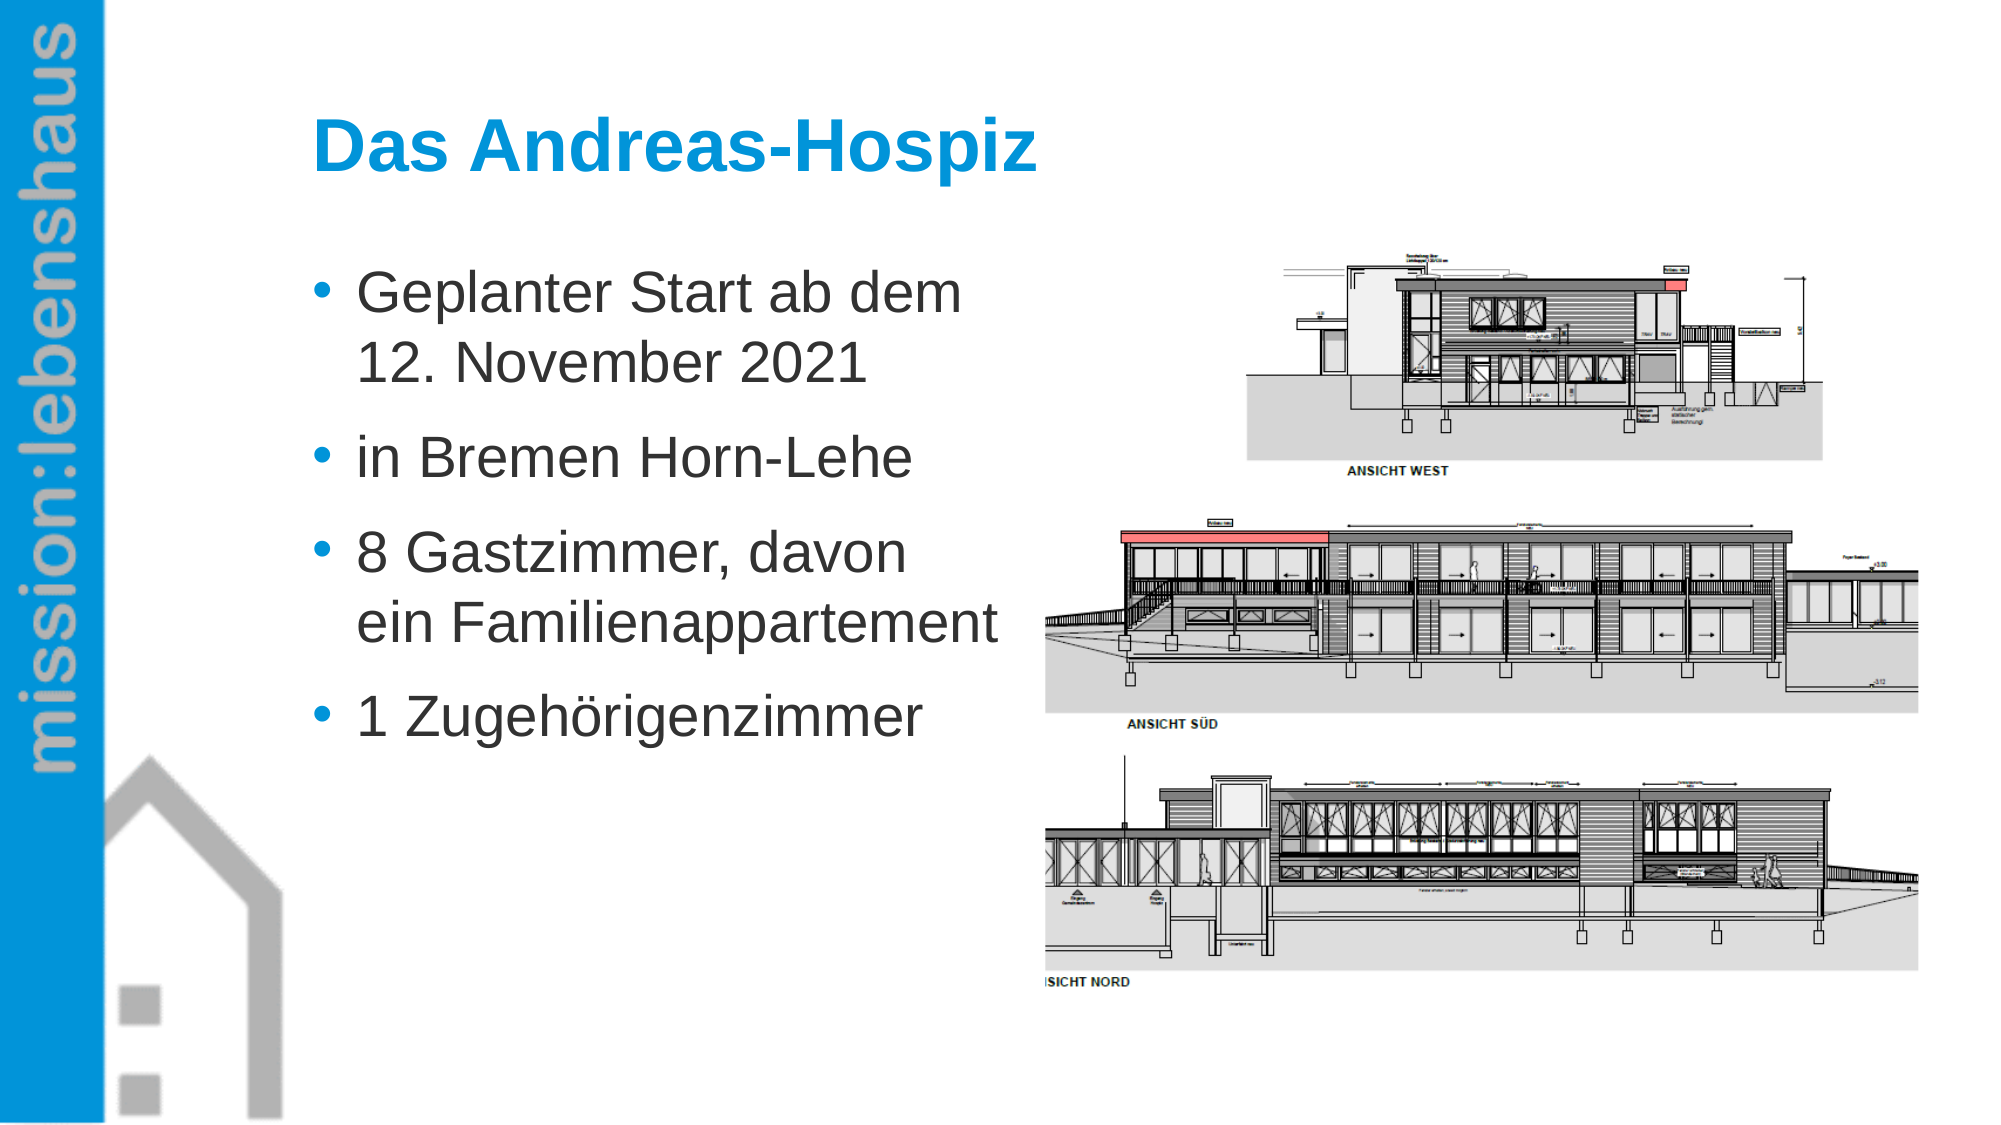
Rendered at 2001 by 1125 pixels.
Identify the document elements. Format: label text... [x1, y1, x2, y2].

picture [34, 488, 76, 527]
picture [17, 442, 76, 454]
picture [34, 711, 76, 773]
picture [34, 466, 45, 478]
picture [18, 691, 29, 701]
picture [34, 585, 76, 595]
picture [0, 0, 1919, 1125]
picture [34, 603, 77, 640]
title Das Andreas-Hospiz [297, 38, 1956, 257]
picture [34, 534, 77, 577]
picture [34, 114, 77, 154]
picture [34, 394, 76, 434]
picture [34, 252, 76, 289]
picture [17, 345, 76, 386]
text_box Geplanter Start ab dem 12. November 2021 in Bremen Horn-Lehe 8 Gastzimmer, davon ein Familienappartement 1 Zugehörigenzimmer [297, 246, 1044, 956]
picture [34, 208, 77, 244]
picture [34, 298, 76, 339]
picture [34, 23, 76, 60]
picture [17, 162, 76, 200]
picture [65, 466, 76, 478]
picture [34, 691, 76, 701]
picture [34, 646, 77, 683]
picture [19, 585, 28, 595]
picture [34, 67, 76, 106]
